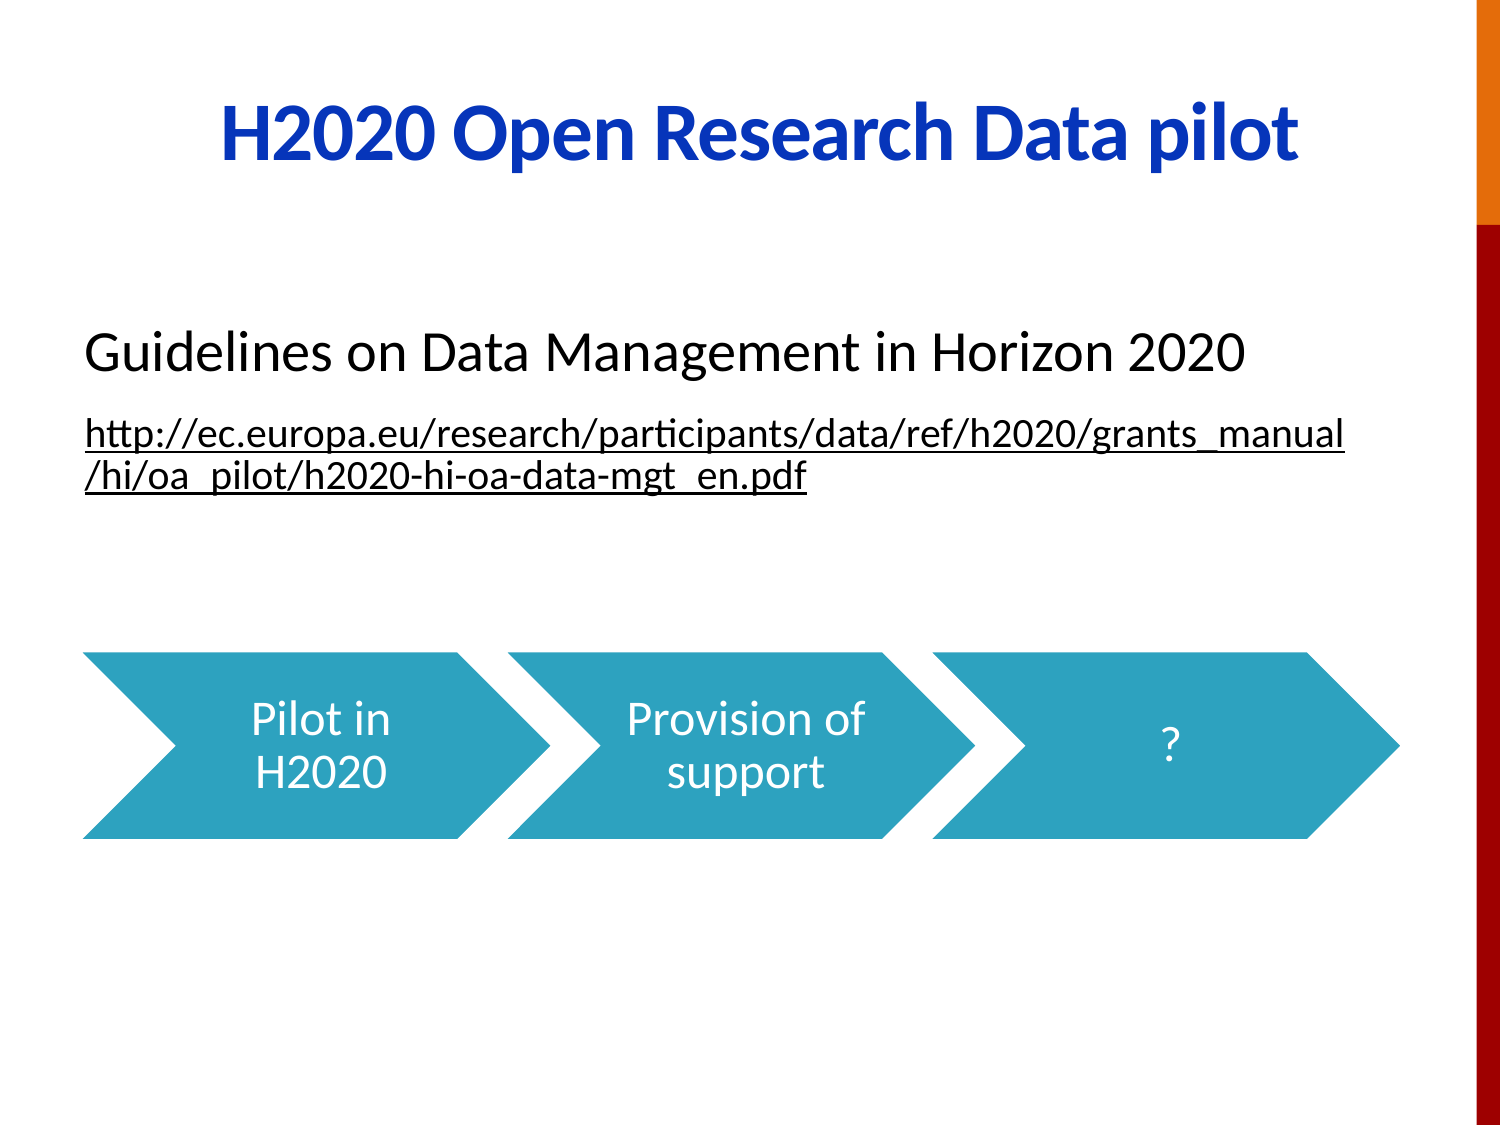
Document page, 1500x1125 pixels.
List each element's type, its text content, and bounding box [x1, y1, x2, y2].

list Guidelines on Data Management in Horizon 2020 http://ec.europa.eu/research/participants/data/ref/h2020/grants_manual/hi/oa_pilot/h2020-hi-oa-data-mgt_en.pdf [69, 305, 1366, 979]
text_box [79, 650, 1403, 841]
title H2020 Open Research Data pilot [75, 72, 1447, 185]
